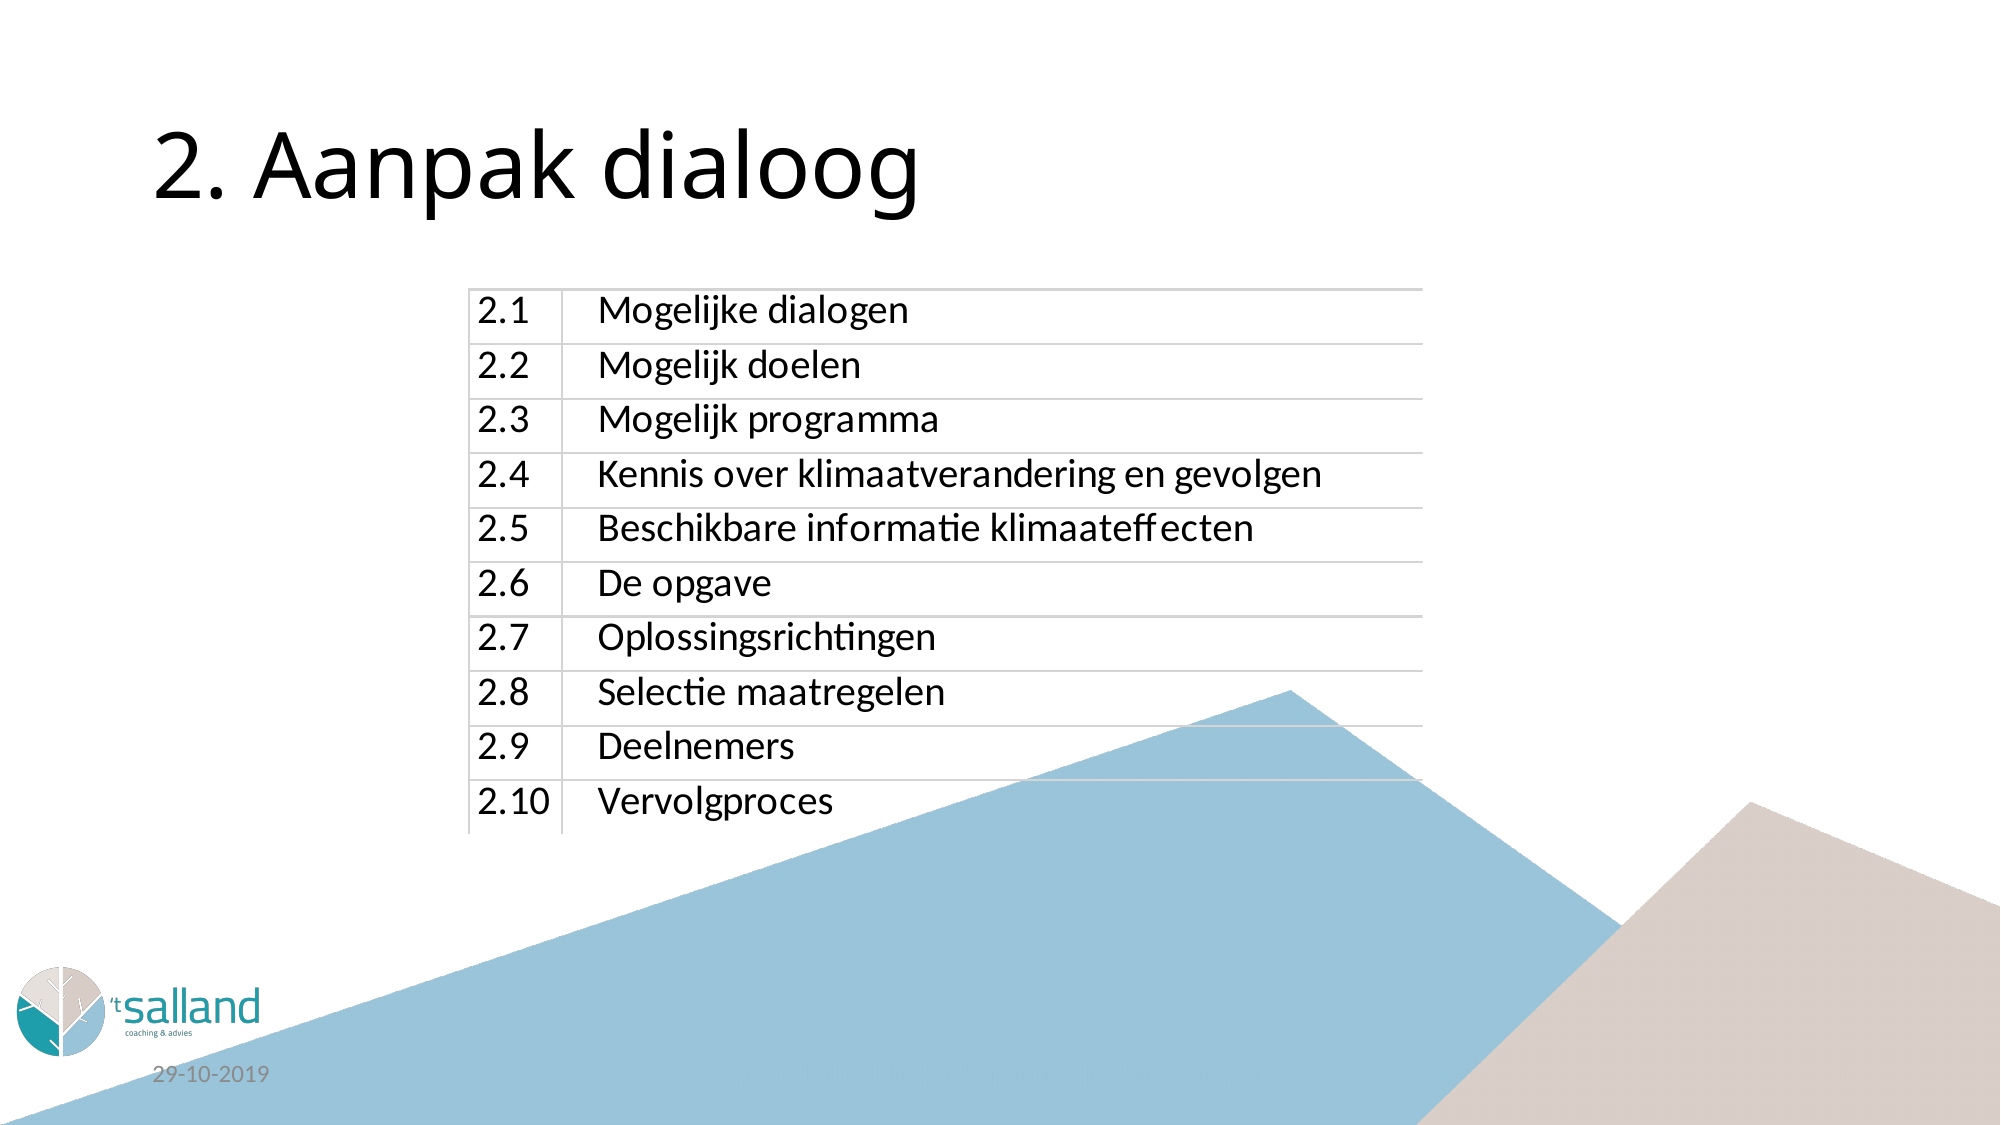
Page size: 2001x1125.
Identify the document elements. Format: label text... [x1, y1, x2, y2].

title 2. Aanpak dialoog [137, 59, 1863, 278]
picture [0, 690, 2000, 1125]
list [467, 288, 1425, 836]
